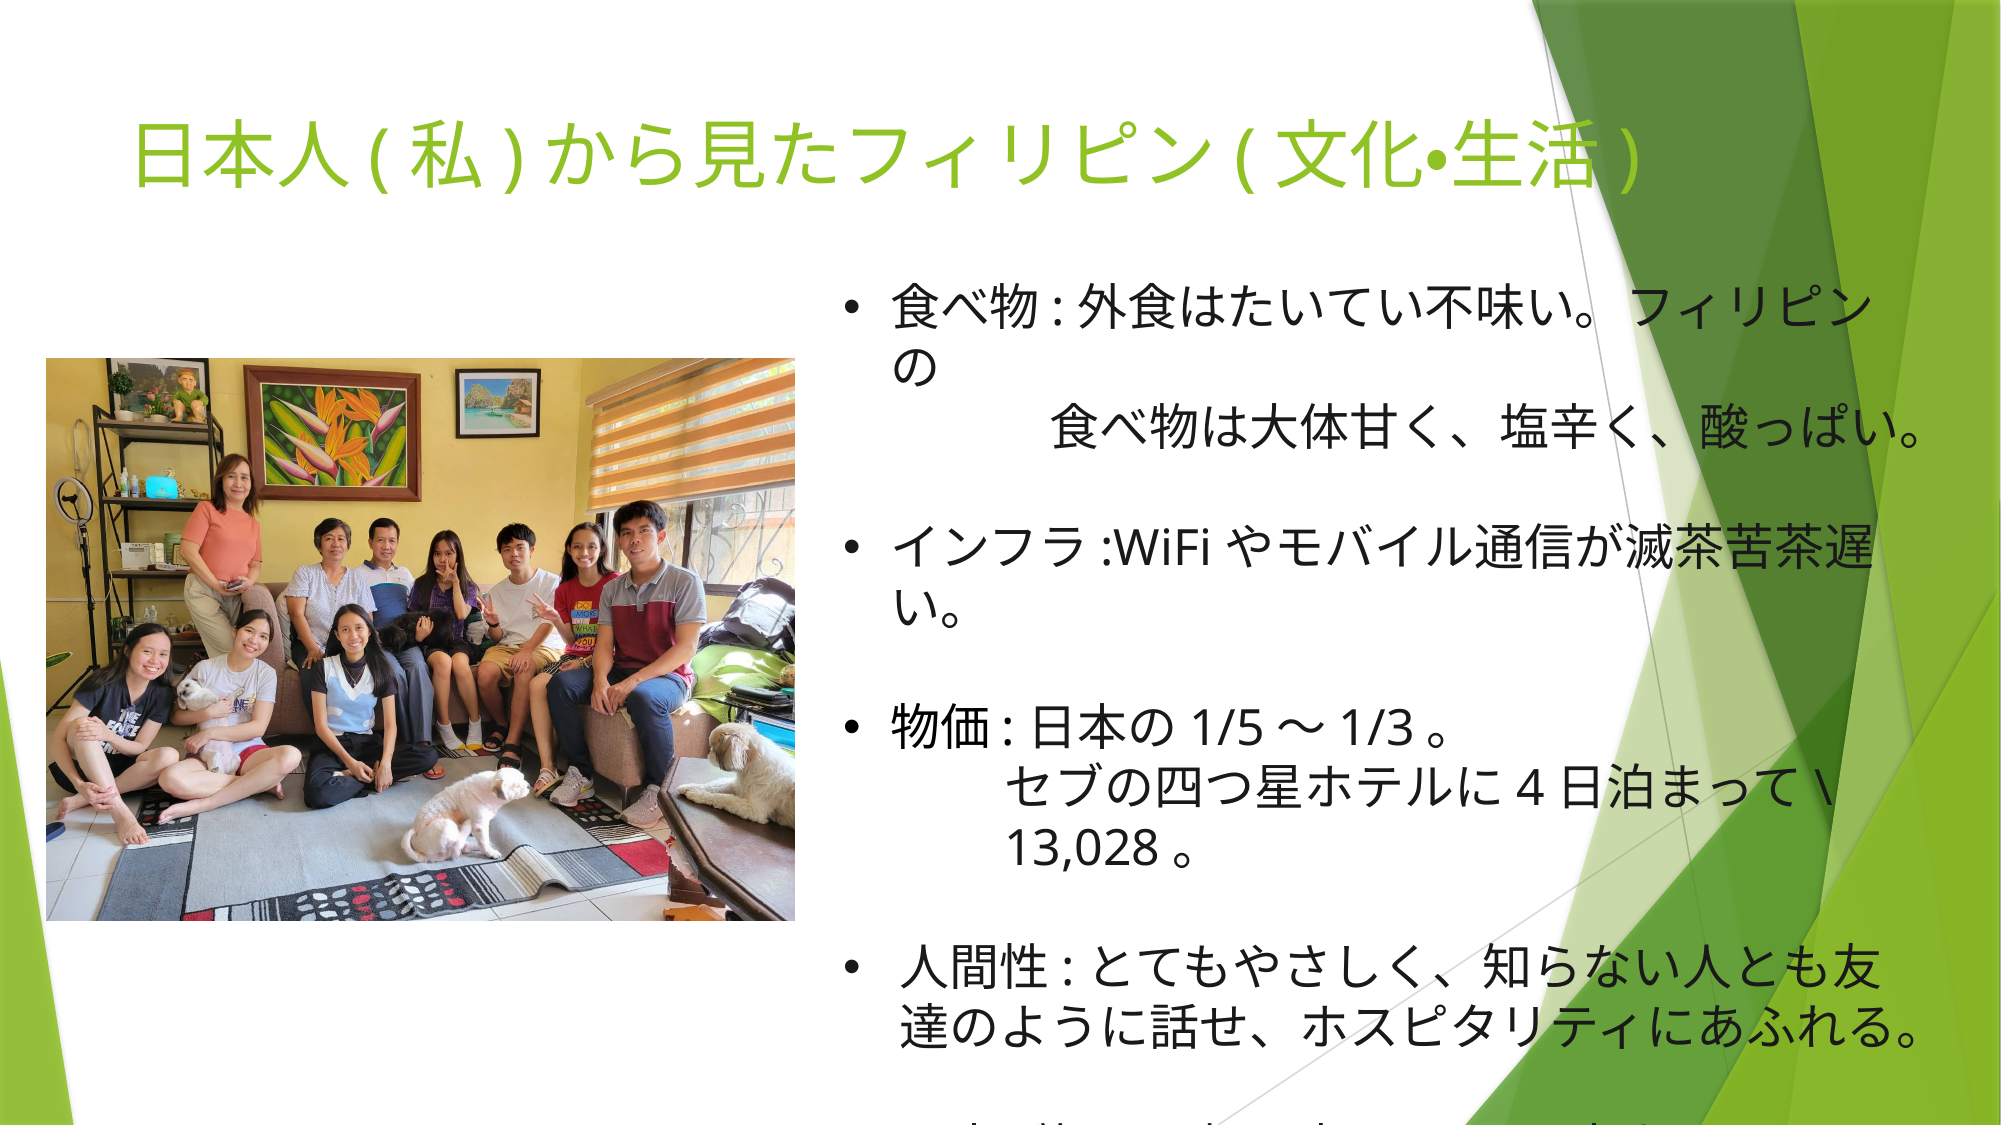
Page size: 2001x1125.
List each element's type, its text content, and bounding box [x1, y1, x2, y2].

title 日本人(私)から見たフィリピン(文化・生活) [111, 99, 1725, 317]
text_box 食べ物:外食はたいてい不味い。フィリピンの 食べ物は大体甘く、塩辛く、酸っぱい。 インフラ:WiFiやモバイル通信が滅茶苦茶遅い。 物価:日本の1/5〜1/3。 セブの四つ星ホテルに4日泊まって\13,028。 人間性:とてもやさしく、知らない人とも友達のように話せ、ホスピタリティにあふれる。 日本が好き。親日率80%、日本人だというと目が輝く。 [828, 268, 1922, 1125]
picture [46, 358, 796, 921]
